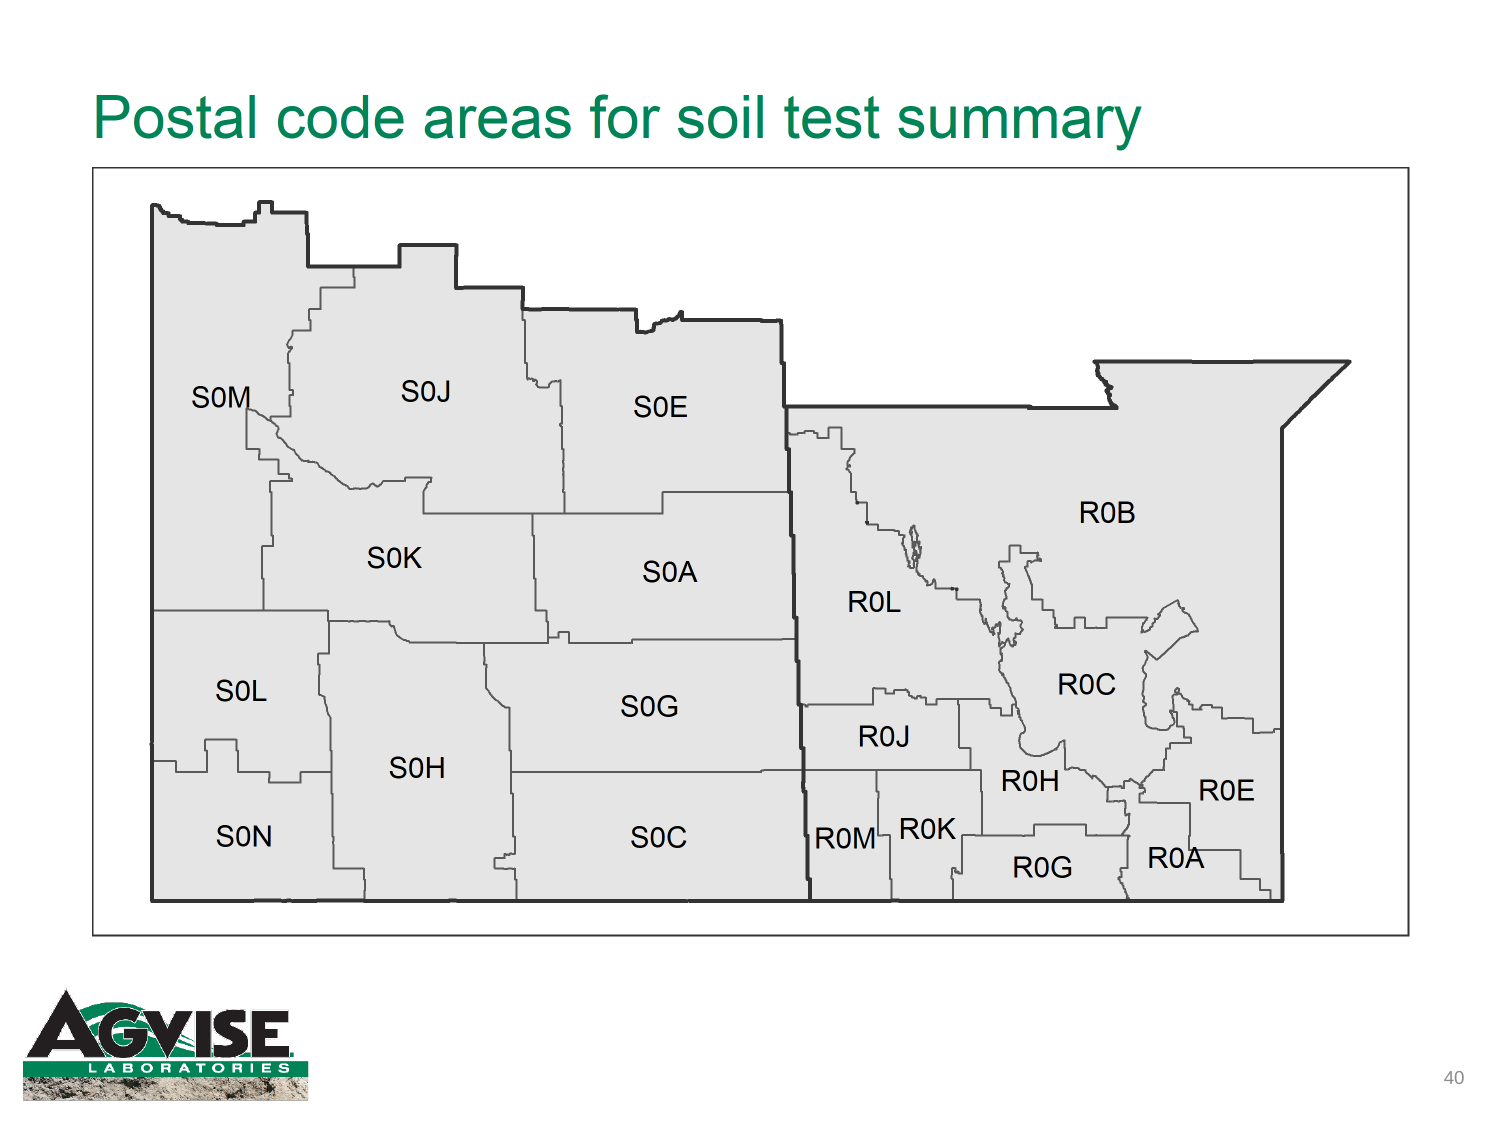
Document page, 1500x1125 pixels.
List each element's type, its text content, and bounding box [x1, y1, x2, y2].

picture [0, 42, 1426, 1107]
slide_number 40 [1370, 1046, 1480, 1107]
